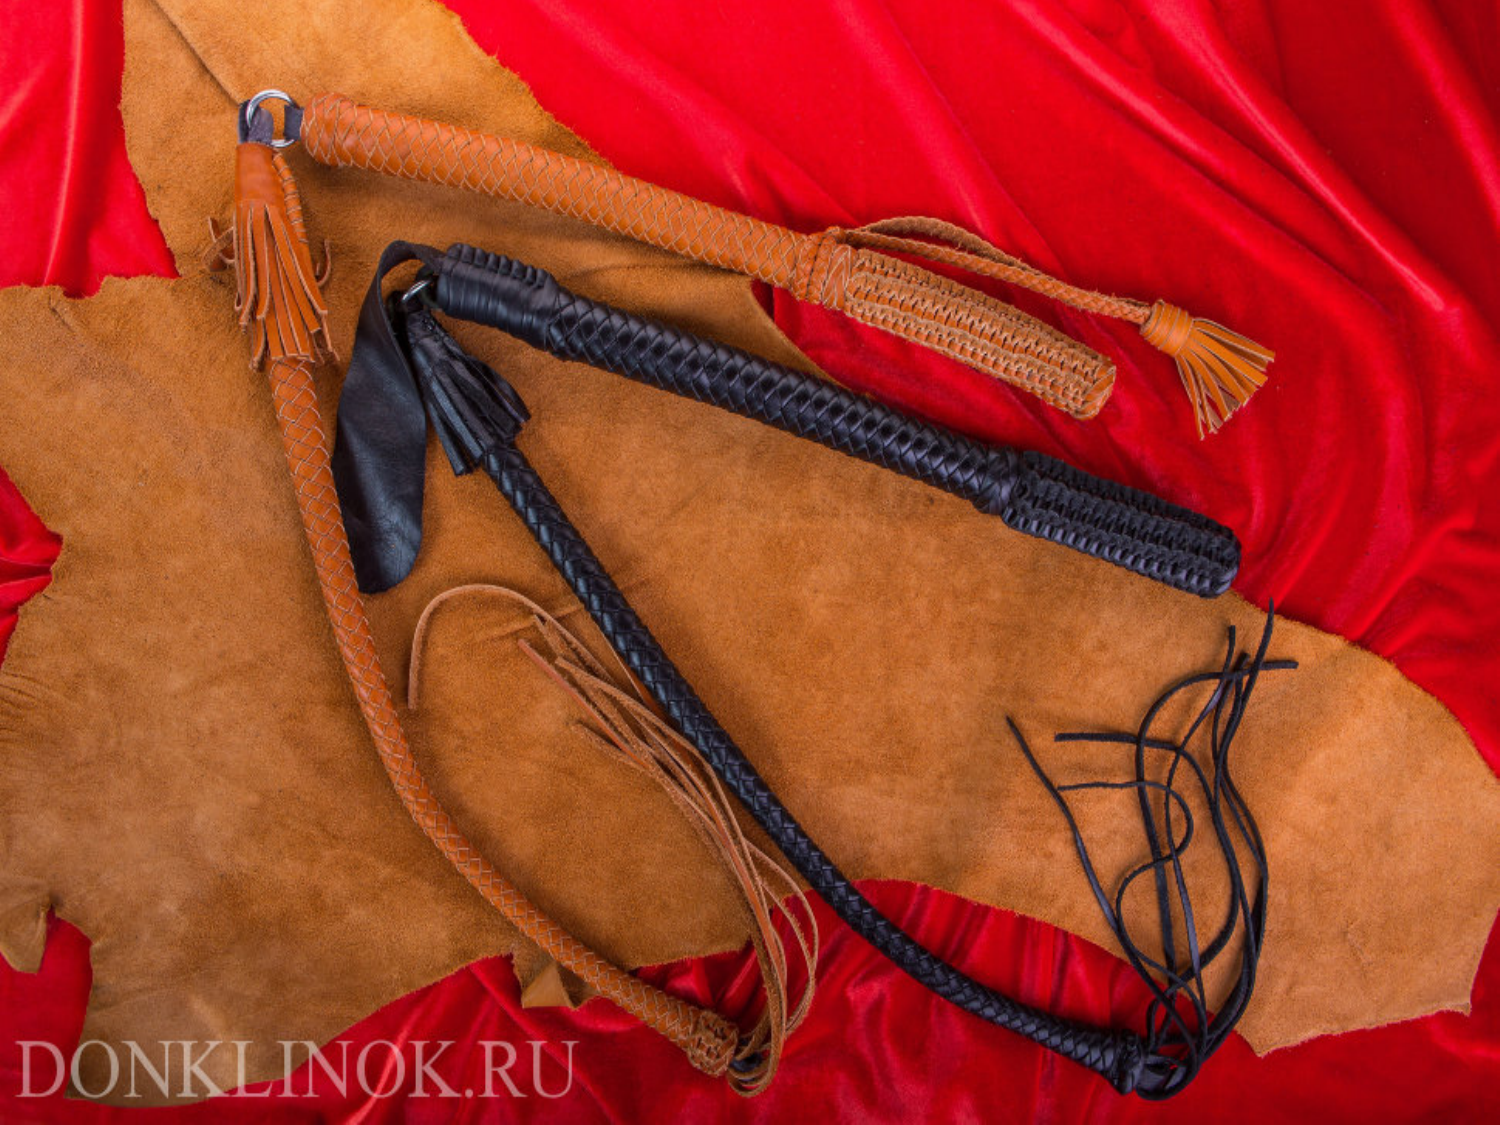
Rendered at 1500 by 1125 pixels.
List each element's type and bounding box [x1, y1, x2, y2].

list [0, 0, 1500, 1125]
